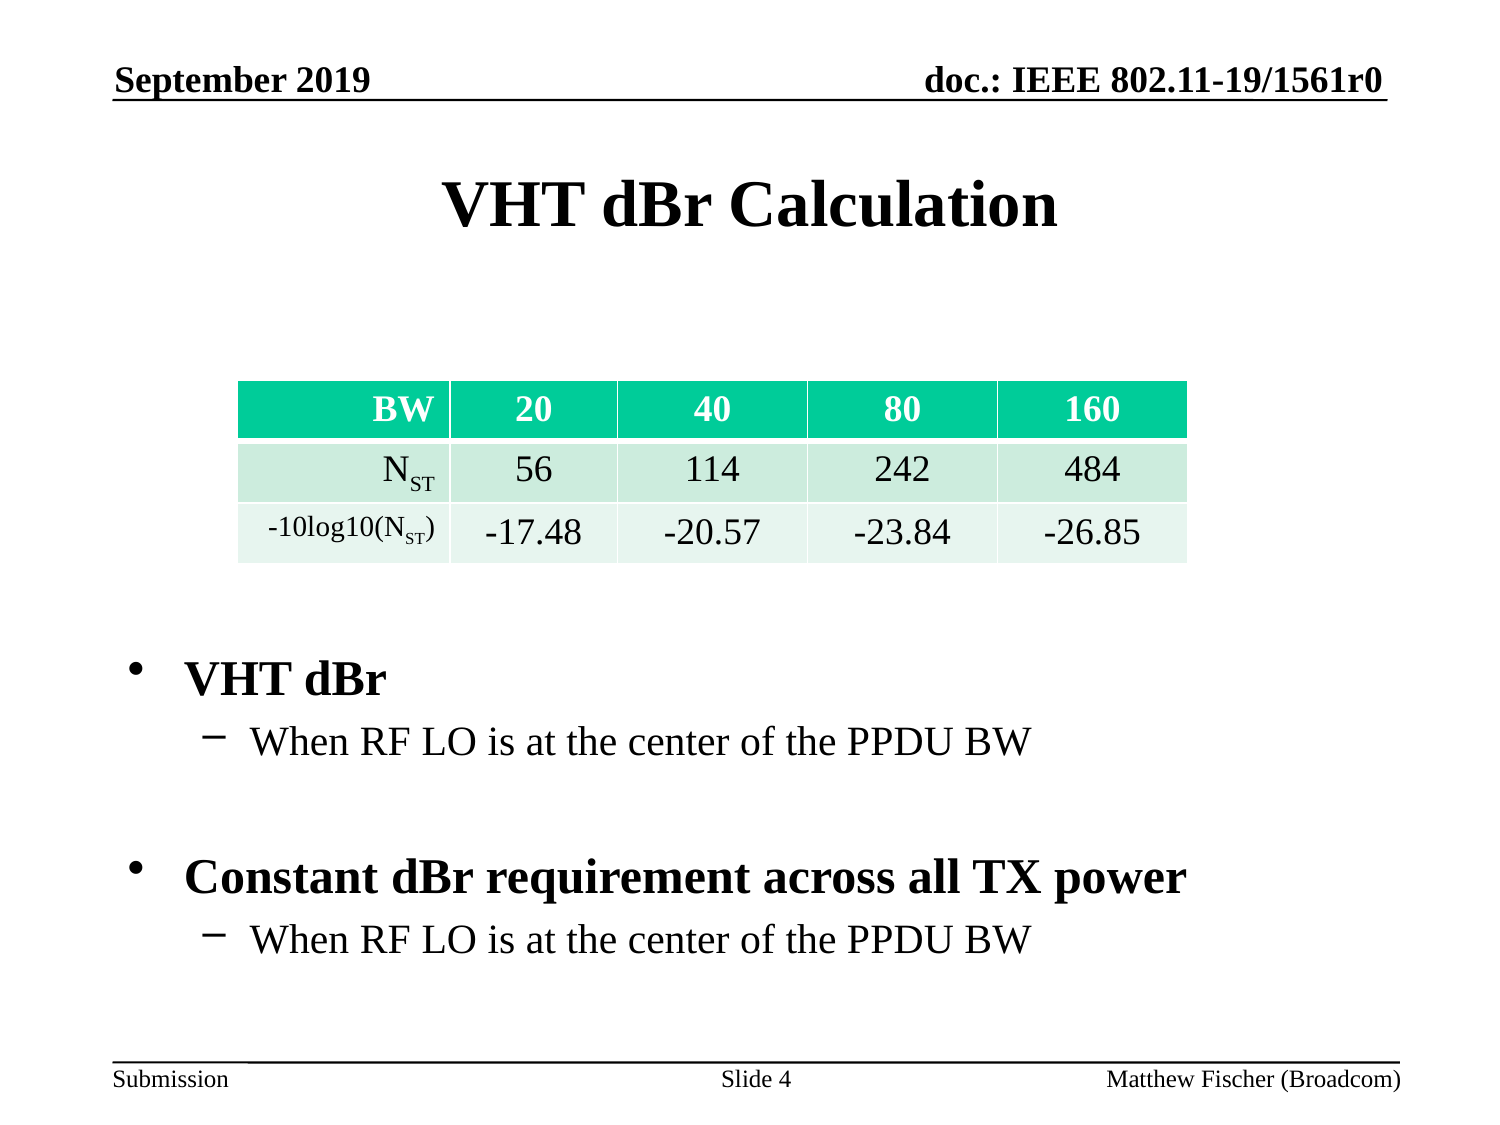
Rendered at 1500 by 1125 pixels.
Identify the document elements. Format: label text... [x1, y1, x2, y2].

table_cell -17.48 [451, 504, 617, 563]
table_header 20 [451, 381, 617, 438]
table_header 40 [618, 381, 807, 438]
footer Matthew Fischer (Broadcom) [1102, 1061, 1402, 1093]
table_cell -10log10(NST) [238, 504, 449, 563]
table_cell 242 [808, 444, 997, 502]
slide_number Slide 4 [712, 1061, 800, 1093]
table_cell -26.85 [998, 504, 1187, 563]
table_cell -20.57 [618, 504, 807, 563]
table_cell 56 [451, 444, 617, 502]
table_cell NST [238, 444, 449, 502]
table_cell 114 [618, 444, 807, 502]
title VHT dBr Calculation [112, 112, 1388, 288]
table_cell -23.84 [808, 504, 997, 563]
table_header 160 [998, 381, 1187, 438]
table_header 80 [808, 381, 997, 438]
list VHT dBr When RF LO is at the center of the PPDU BW Constant dBr requirement across all TX power When RF LO is at the center of the PPDU BW [112, 637, 1388, 1001]
table_header BW [238, 381, 449, 438]
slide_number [114, 54, 374, 101]
table_cell 484 [998, 444, 1187, 502]
